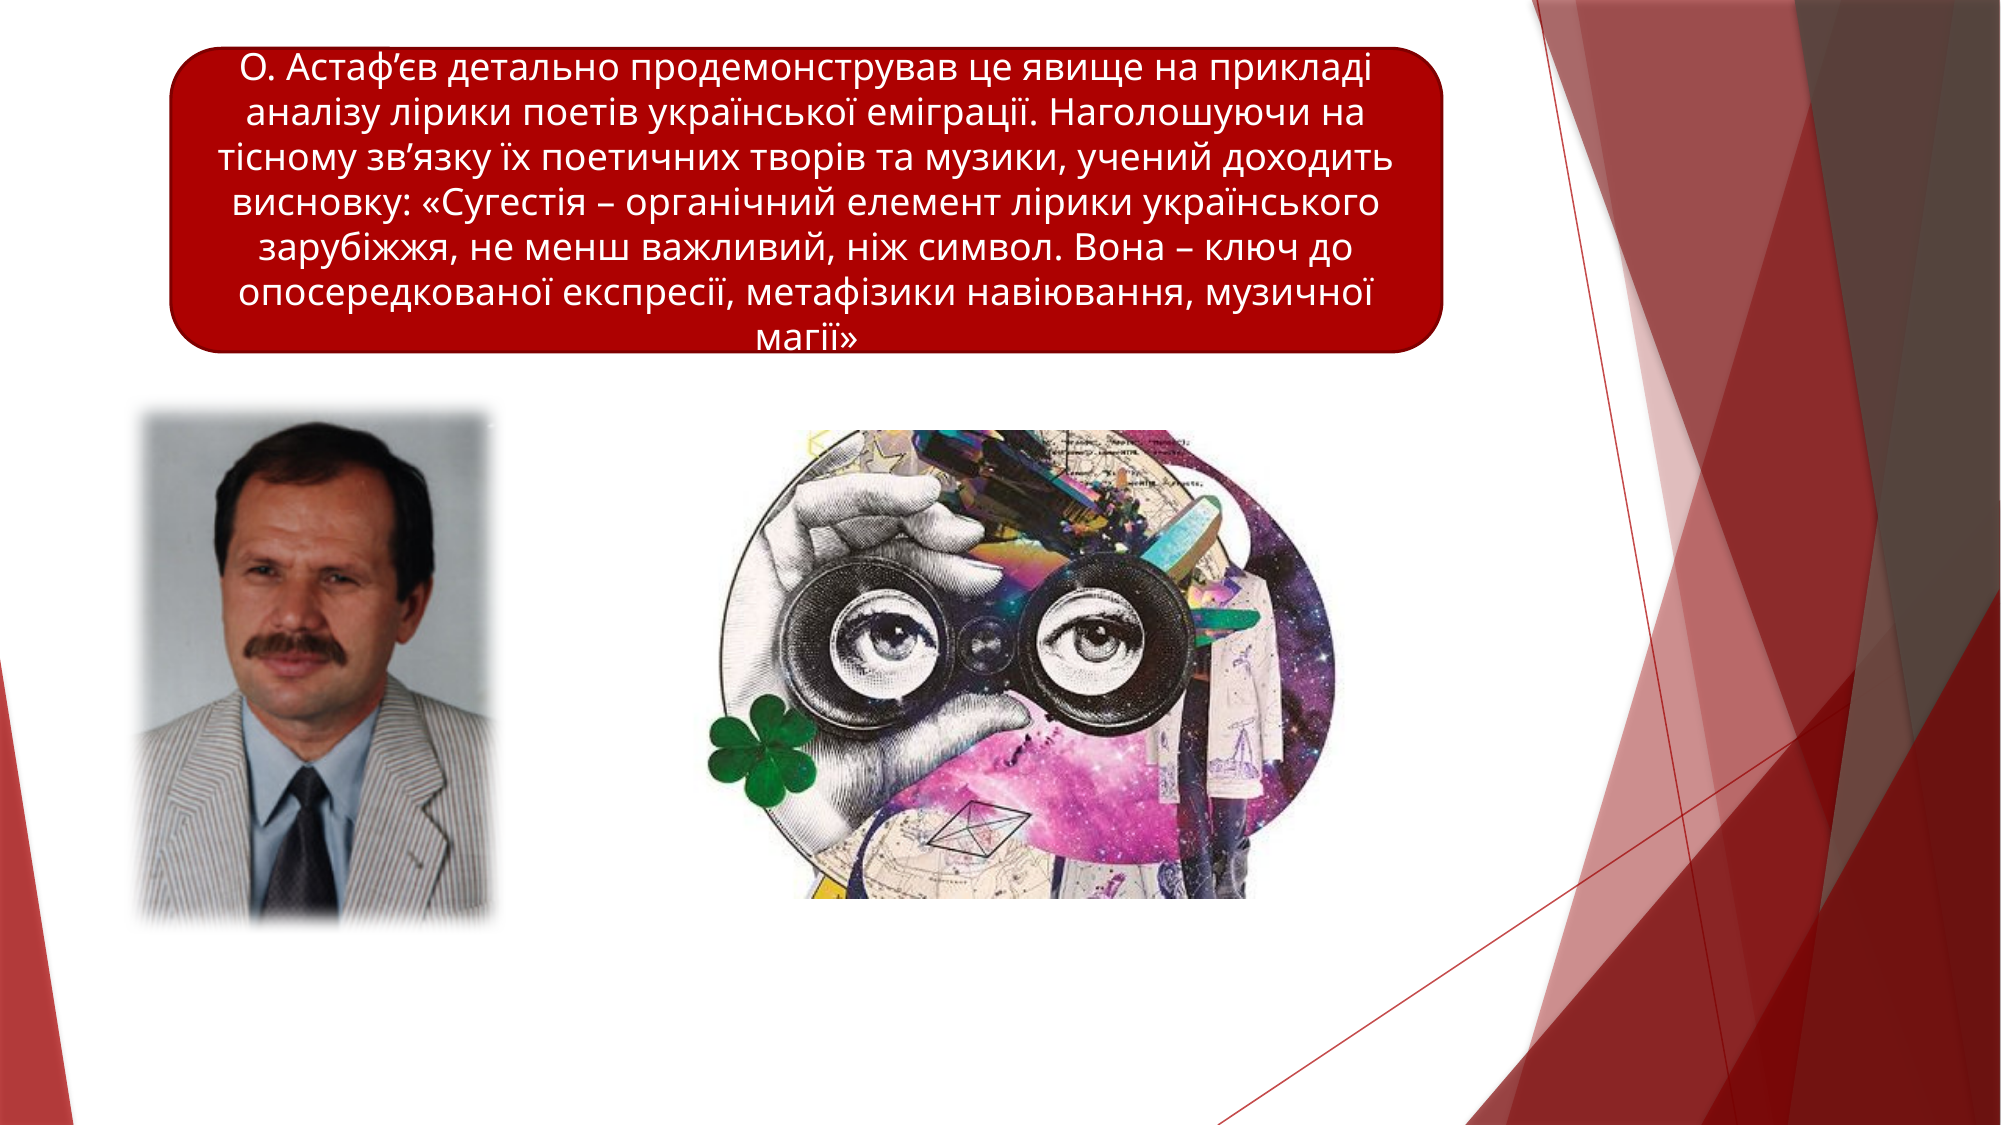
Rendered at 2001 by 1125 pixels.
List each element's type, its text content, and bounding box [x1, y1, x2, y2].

picture [123, 394, 1501, 935]
text_box О. Астаф’єв детально продемонстрував це явище на прикладі аналізу лірики поетів української еміграції. Наголошуючи на тісному зв’язку їх поетичних творів та музики, учений доходить висновку: «Сугестія – органічний елемент лірики українського зарубіжжя, не менш важливий, ніж символ. Вона – ключ до опосередкованої експресії, метафізики навіювання, музичної магії» [169, 46, 1444, 354]
